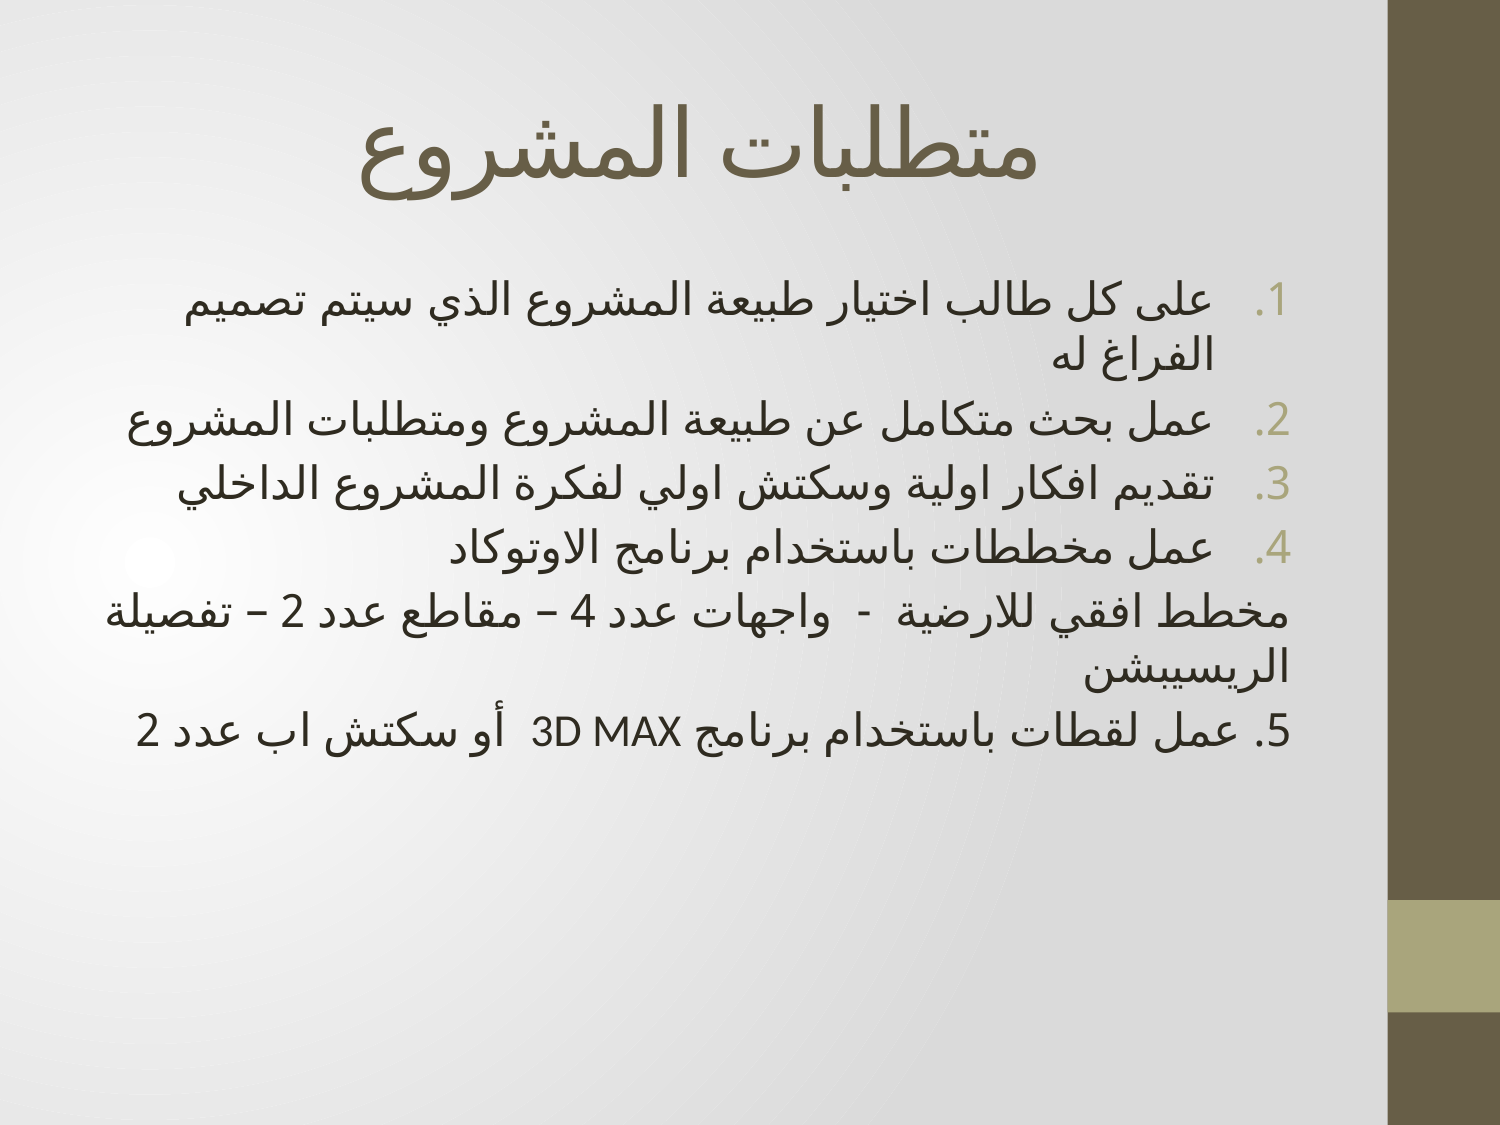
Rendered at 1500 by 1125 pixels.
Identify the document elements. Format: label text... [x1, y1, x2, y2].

title متطلبات المشروع [75, 45, 1325, 233]
list على كل طالب اختيار طبيعة المشروع الذي سيتم تصميم الفراغ له عمل بحث متكامل عن طبيعة المشروع ومتطلبات المشروع تقديم افكار اولية وسكتش اولي لفكرة المشروع الداخلي عمل مخططات باستخدام برنامج الاوتوكاد مخطط افقي للارضية - واجهات عدد 4 – مقاطع عدد 2 – تفصيلة الريسيبشن 5. عمل لقطات باستخدام برنامج 3D MAX أو سكتش اب عدد 2 [75, 262, 1325, 1050]
